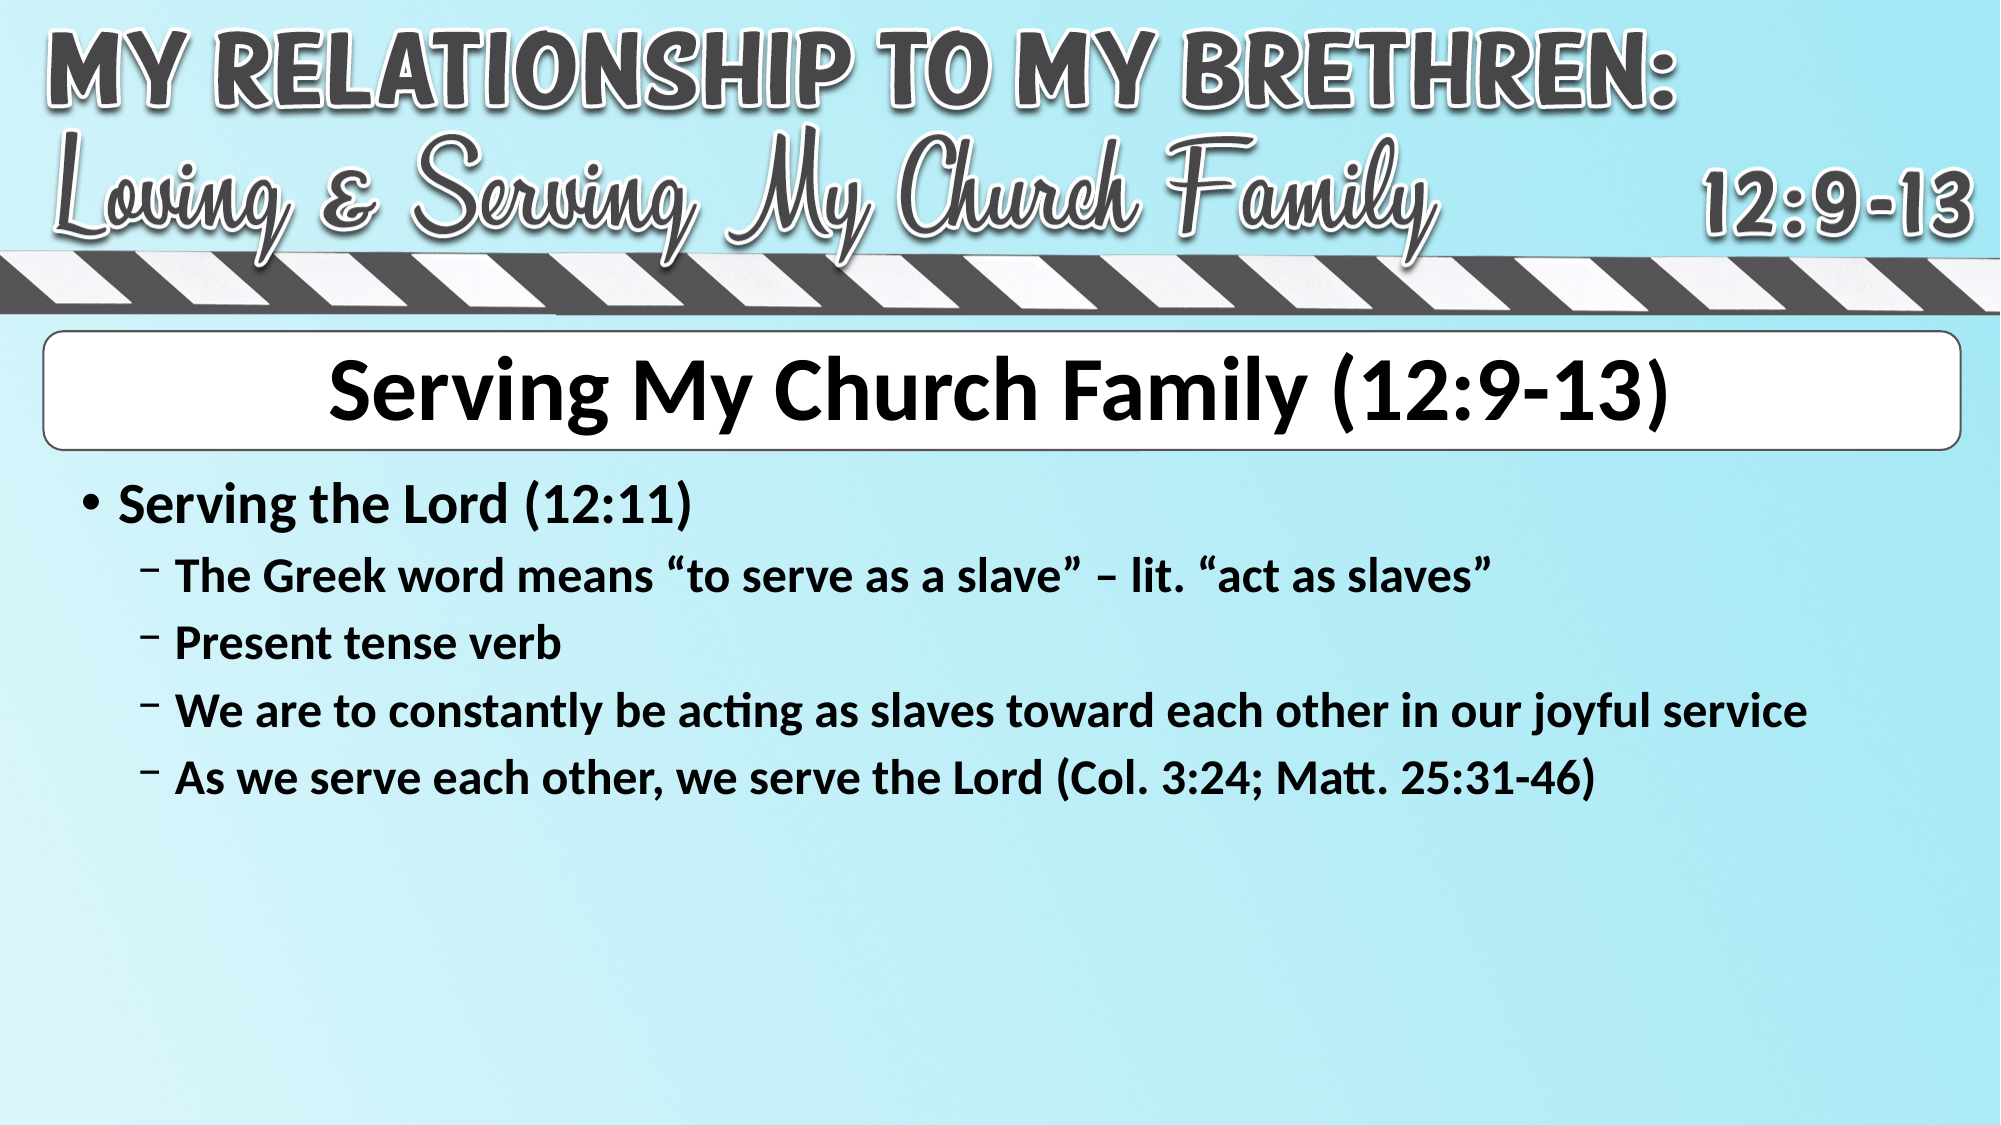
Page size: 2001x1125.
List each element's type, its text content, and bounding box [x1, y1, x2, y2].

list Serving the Lord (12:11) The Greek word means “to serve as a slave” – lit. “act as slaves” Present tense verb We are to constantly be acting as slaves toward each other in our joyful service As we serve each other, we serve the Lord (Col. 3:24; Matt. 25:31-46) [65, 462, 2000, 1125]
picture [0, 0, 2000, 1125]
title Serving My Church Family (12:9-13) [43, 331, 1957, 450]
